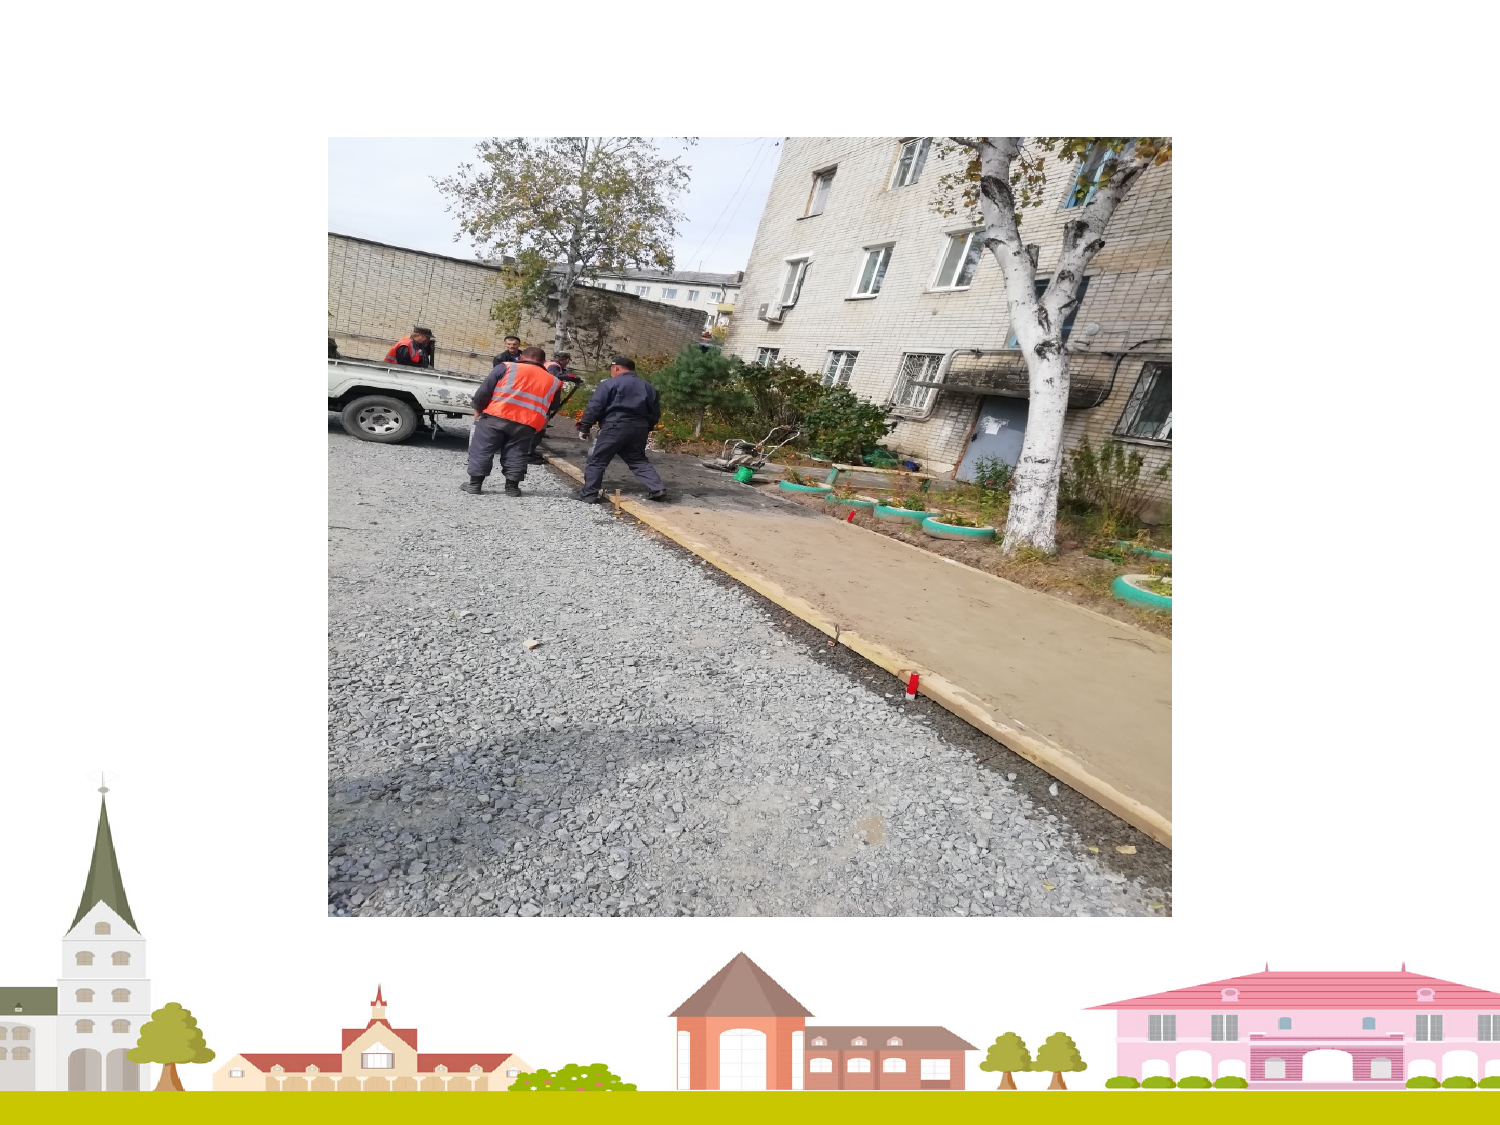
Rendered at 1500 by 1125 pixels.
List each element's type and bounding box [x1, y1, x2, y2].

picture [0, 136, 1500, 1125]
